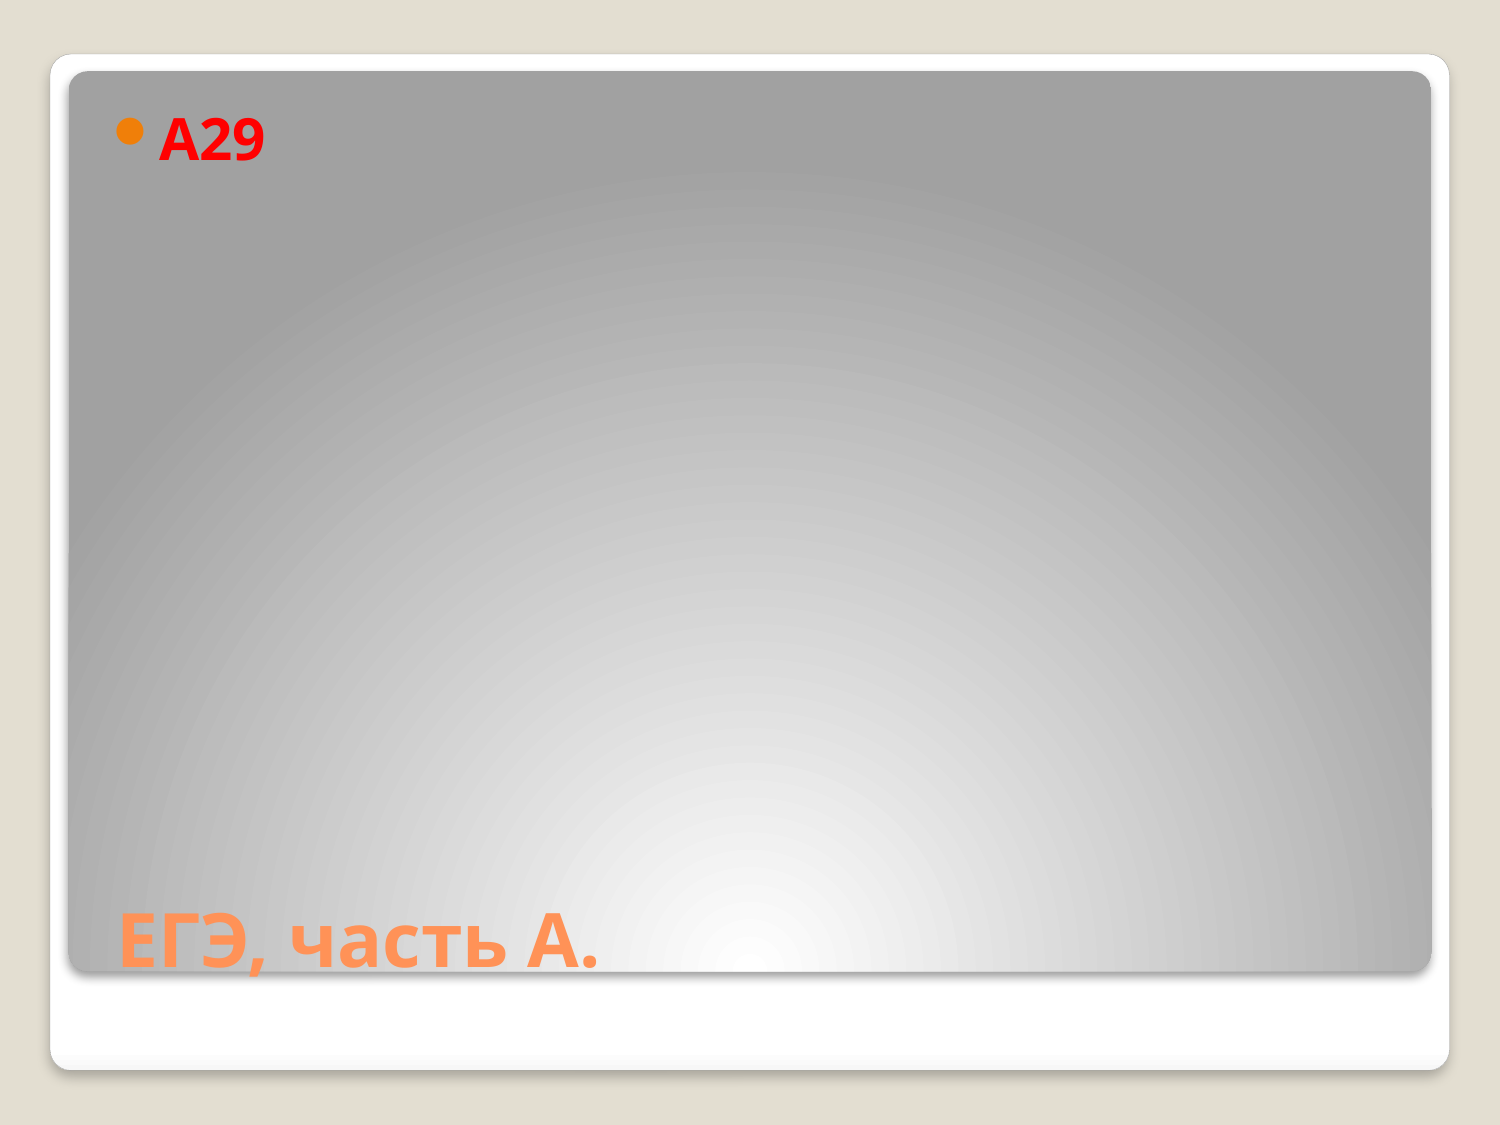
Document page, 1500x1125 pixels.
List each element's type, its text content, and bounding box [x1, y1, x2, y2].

list A29 [82, 86, 1425, 774]
title ЕГЭ, часть А. [82, 817, 1425, 990]
